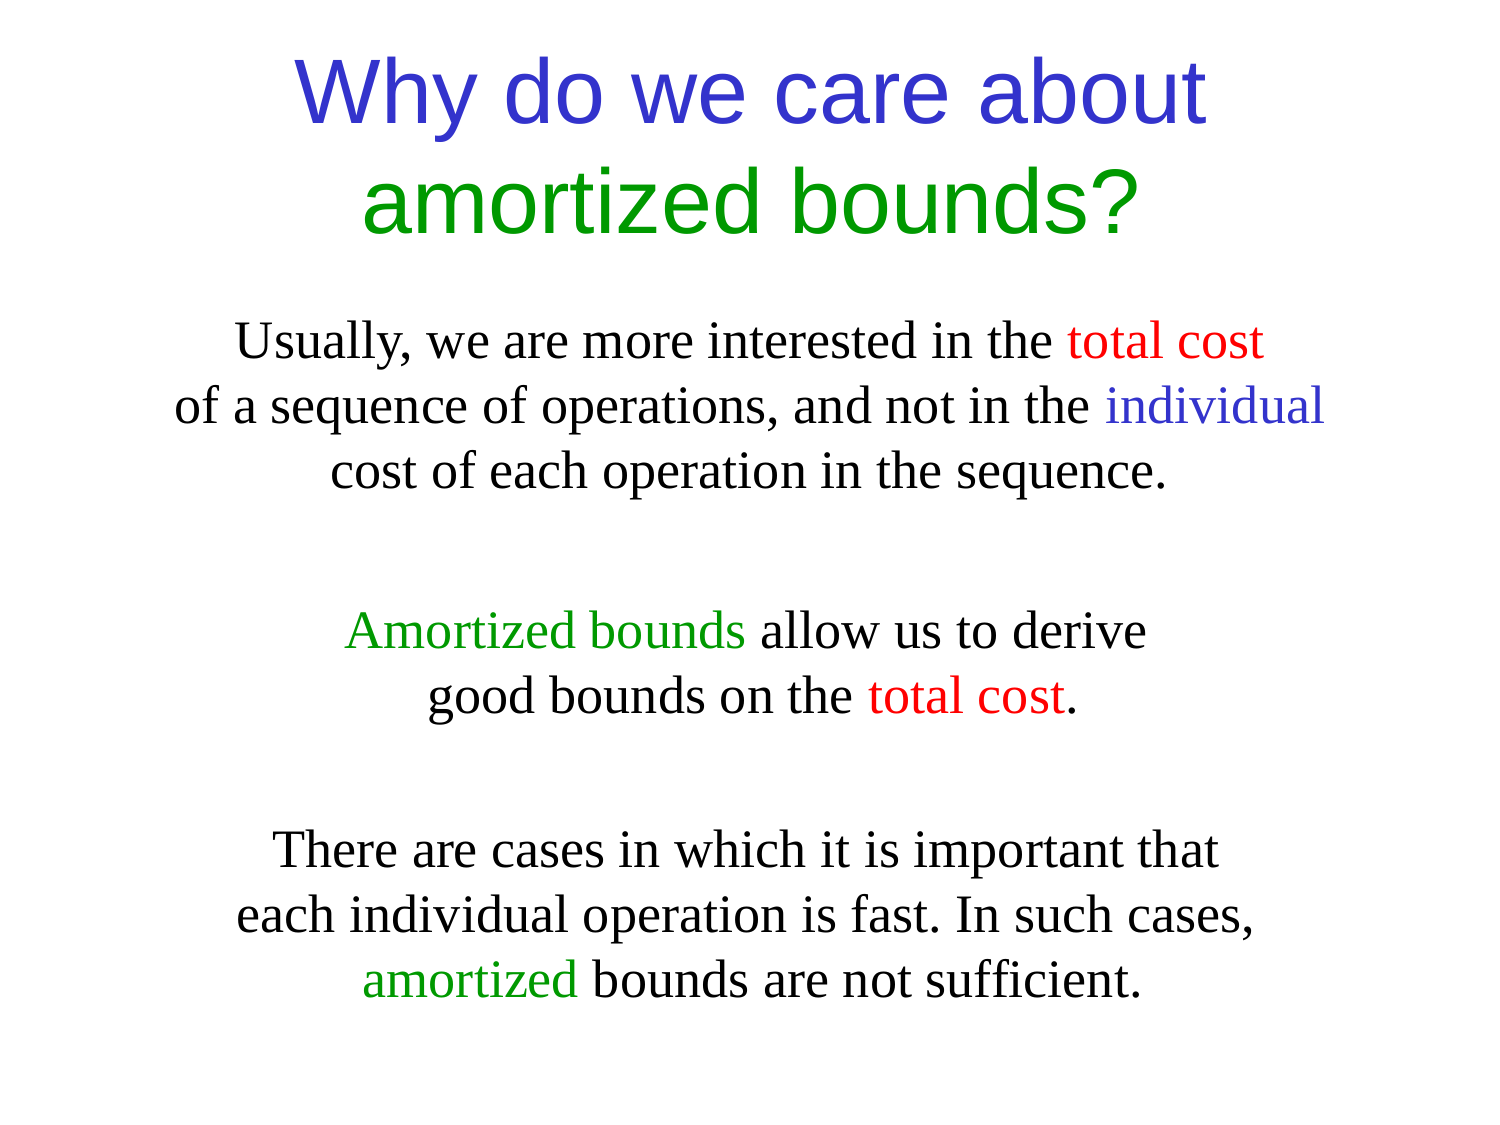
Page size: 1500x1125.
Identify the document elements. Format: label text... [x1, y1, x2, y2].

title Why do we care about amortized bounds? [1, 76, 1500, 208]
text_box Usually, we are more interested in the total cost of a sequence of operations, and not in the individual cost of each operation in the sequence. [0, 297, 1500, 508]
text_box Amortized bounds allow us to derive good bounds on the total cost. [2, 587, 1500, 732]
text_box There are cases in which it is important that each individual operation is fast. In such cases, amortized bounds are not sufficient. [2, 805, 1500, 1016]
